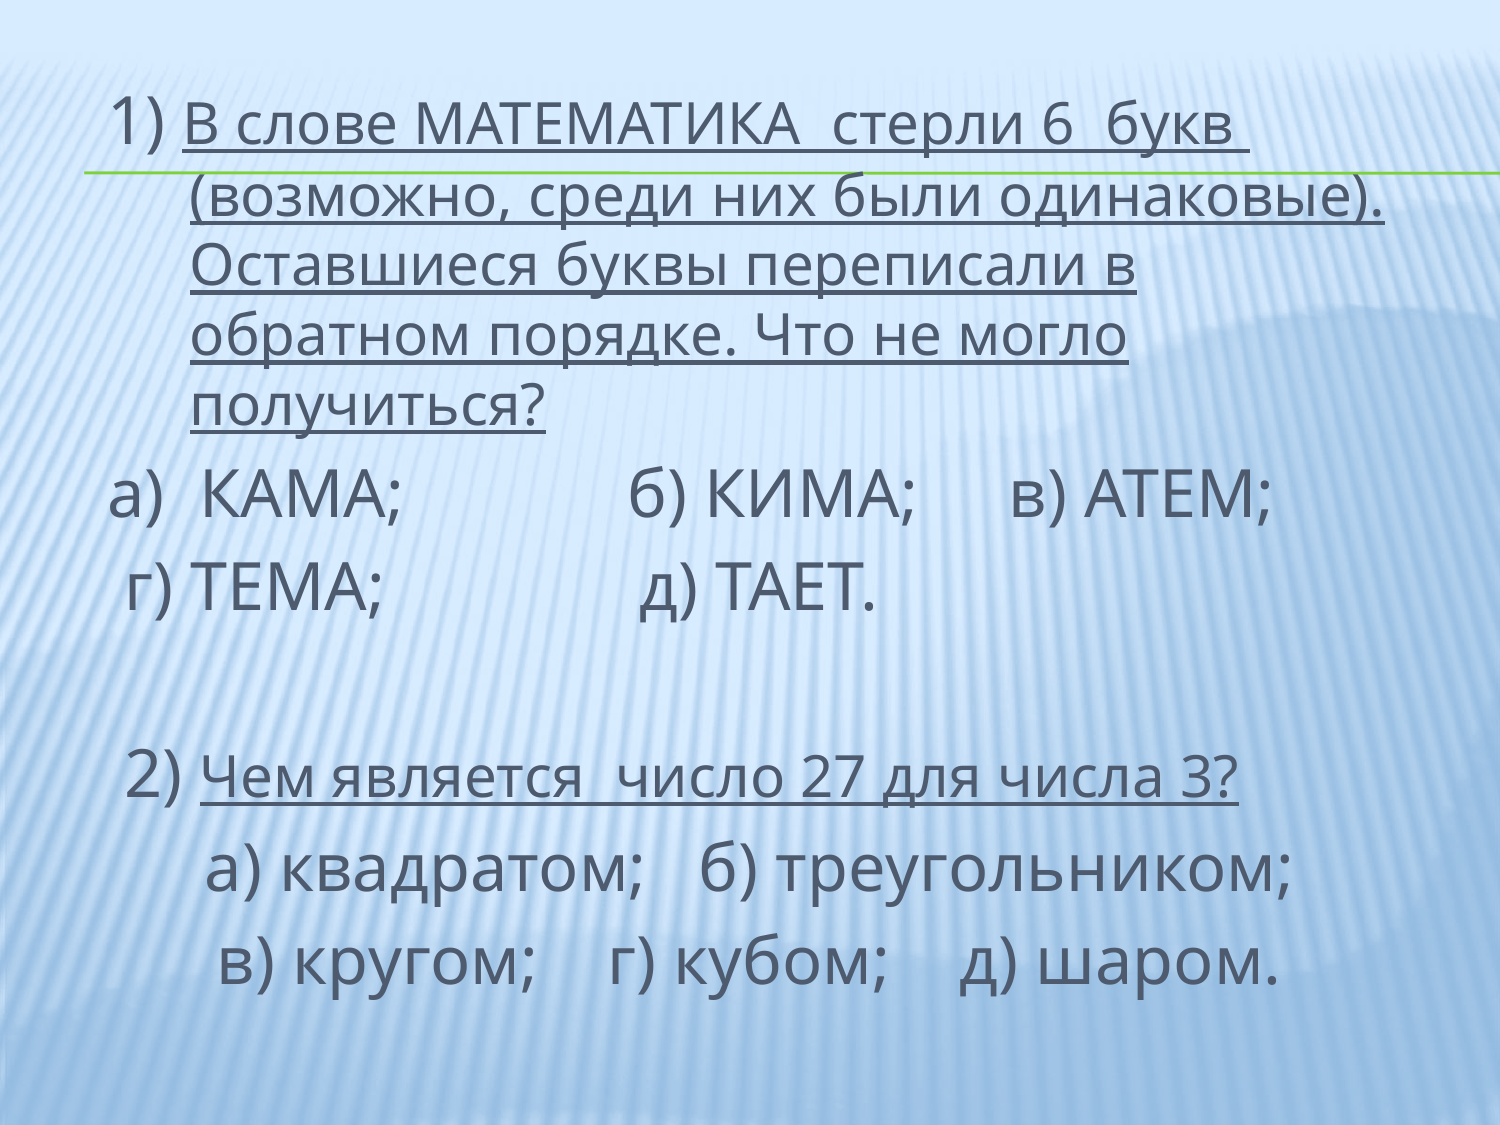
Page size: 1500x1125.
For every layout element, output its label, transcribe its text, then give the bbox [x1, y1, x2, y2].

list 1) В слове МАТЕМАТИКА стерли 6 букв (возможно, среди них были одинаковые). Оставшиеся буквы переписали в обратном порядке. Что не могло получиться? а) КАМА; б) КИМА; в) АТЕМ; г) ТЕМА; д) ТАЕТ. 2) Чем является число 27 для числа 3? а) квадратом; б) треугольником; в) кругом; г) кубом; д) шаром. [75, 70, 1425, 1059]
